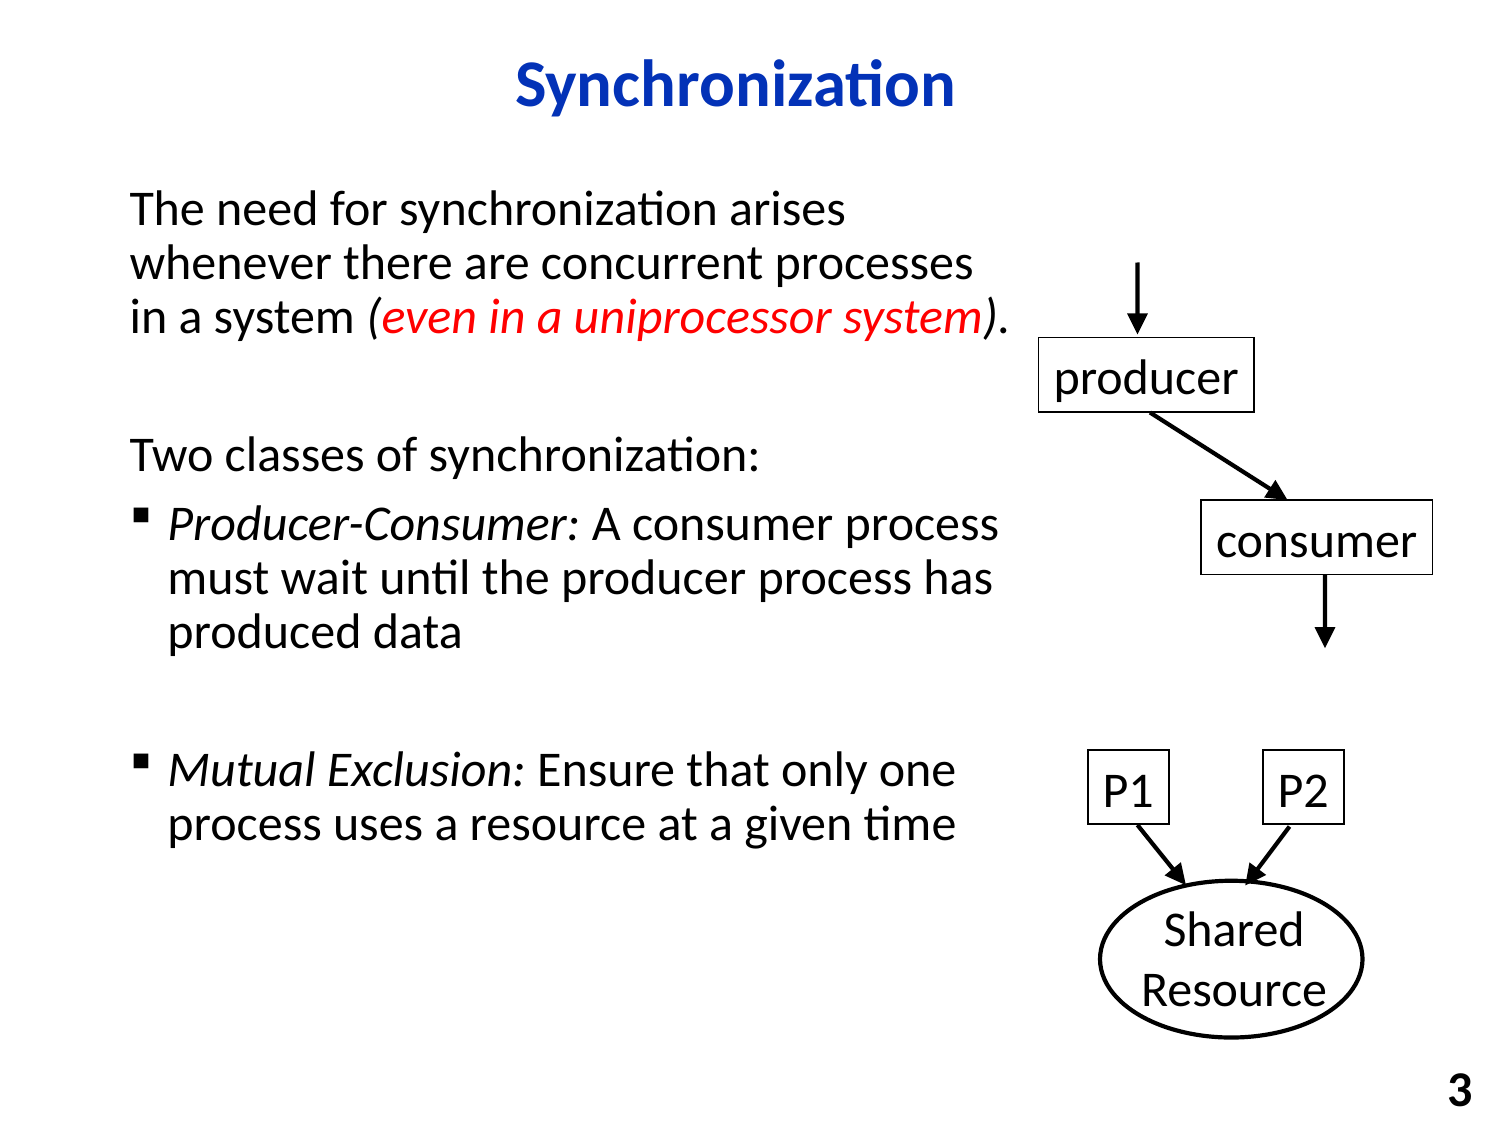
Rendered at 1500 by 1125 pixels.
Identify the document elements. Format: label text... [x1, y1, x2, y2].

list The need for synchronization arises whenever there are concurrent processes in a system (even in a uniprocessor system). Two classes of synchronization: Producer-Consumer: A consumer process must wait until the producer process has produced data Mutual Exclusion: Ensure that only one process uses a resource at a given time [114, 174, 1038, 1005]
title Synchronization [137, 24, 1335, 147]
slide_number 3 [1174, 1062, 1488, 1111]
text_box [1087, 749, 1376, 1038]
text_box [1037, 262, 1435, 649]
